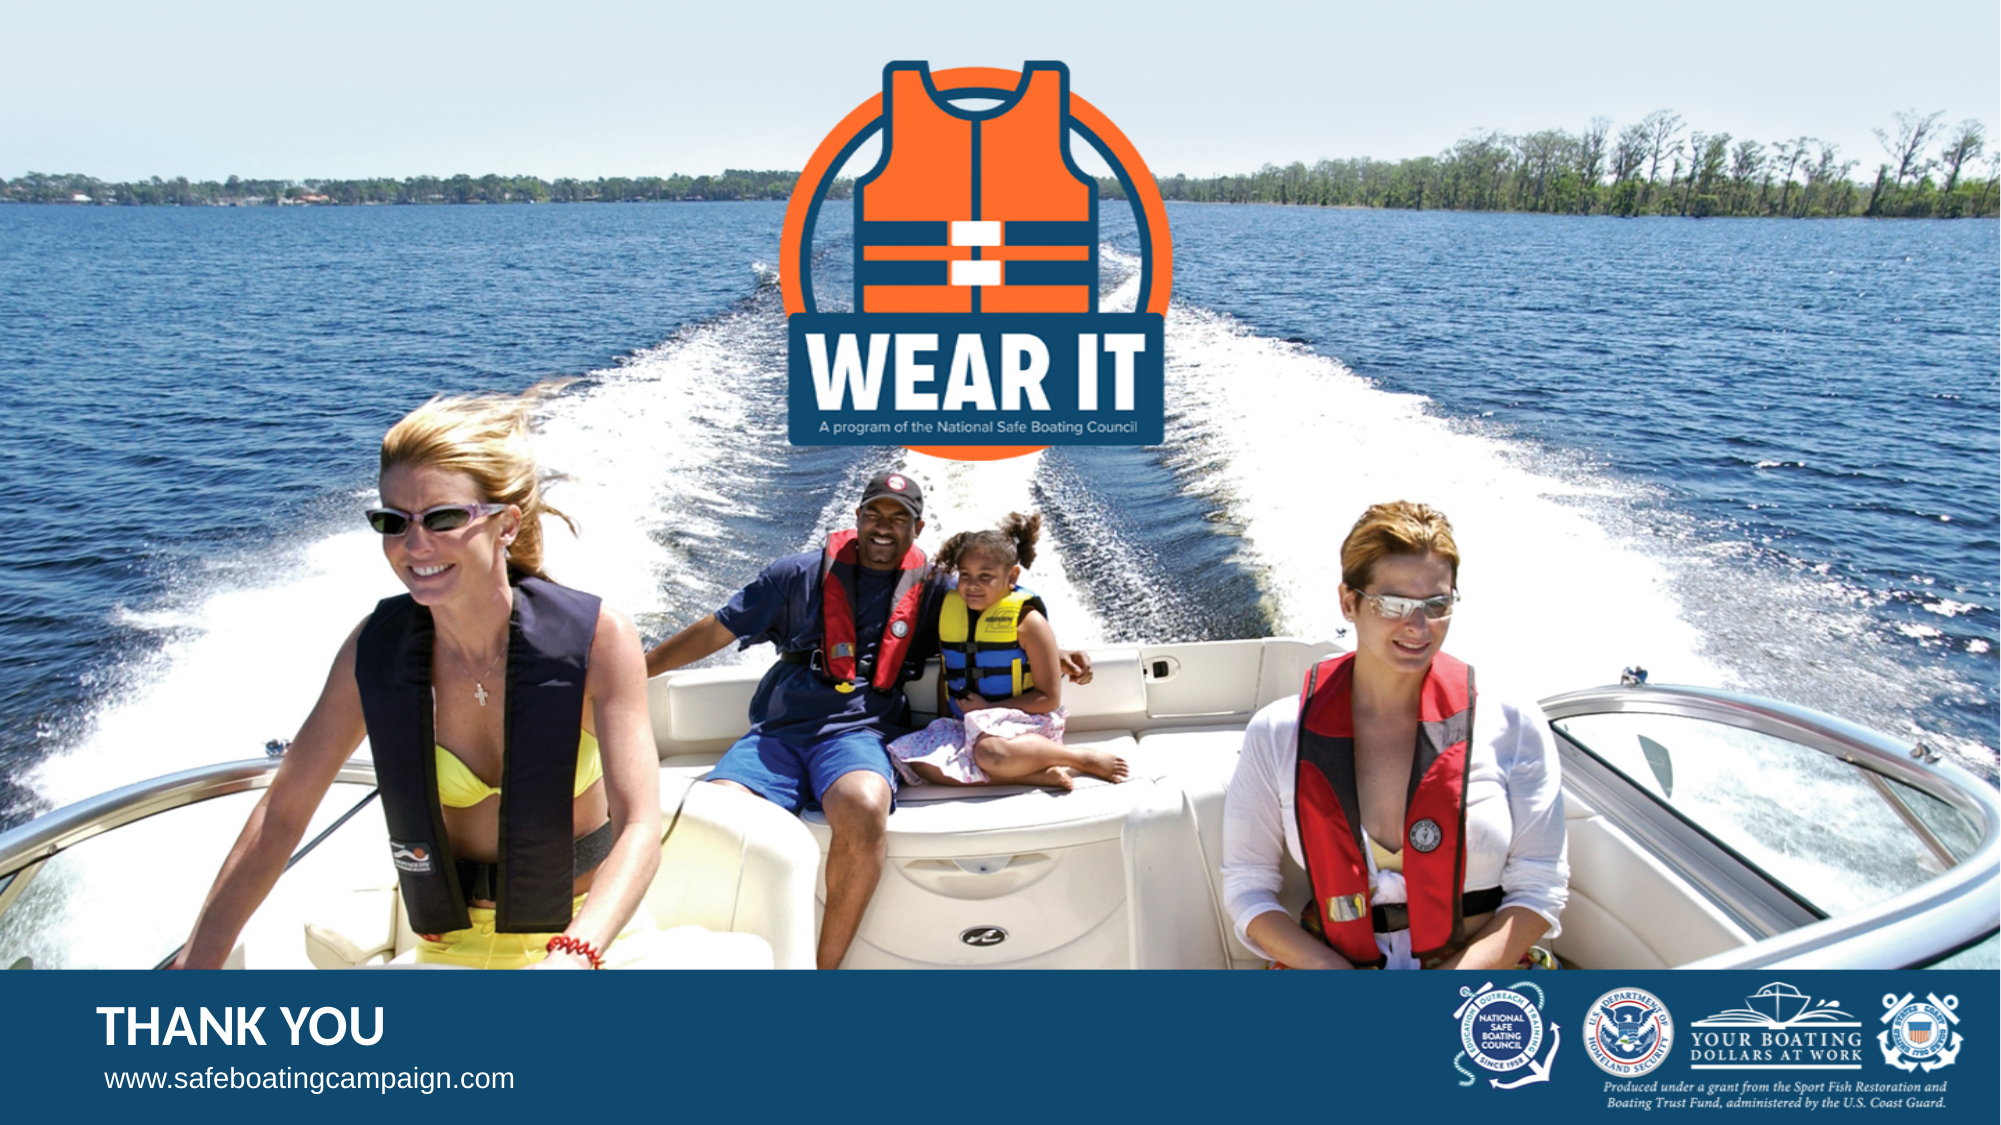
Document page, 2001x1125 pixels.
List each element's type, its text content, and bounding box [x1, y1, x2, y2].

picture [0, 0, 2001, 1125]
subtitle www.safeboatingcampaign.com [96, 1055, 862, 1125]
title THANK YOU [96, 1002, 1479, 1125]
